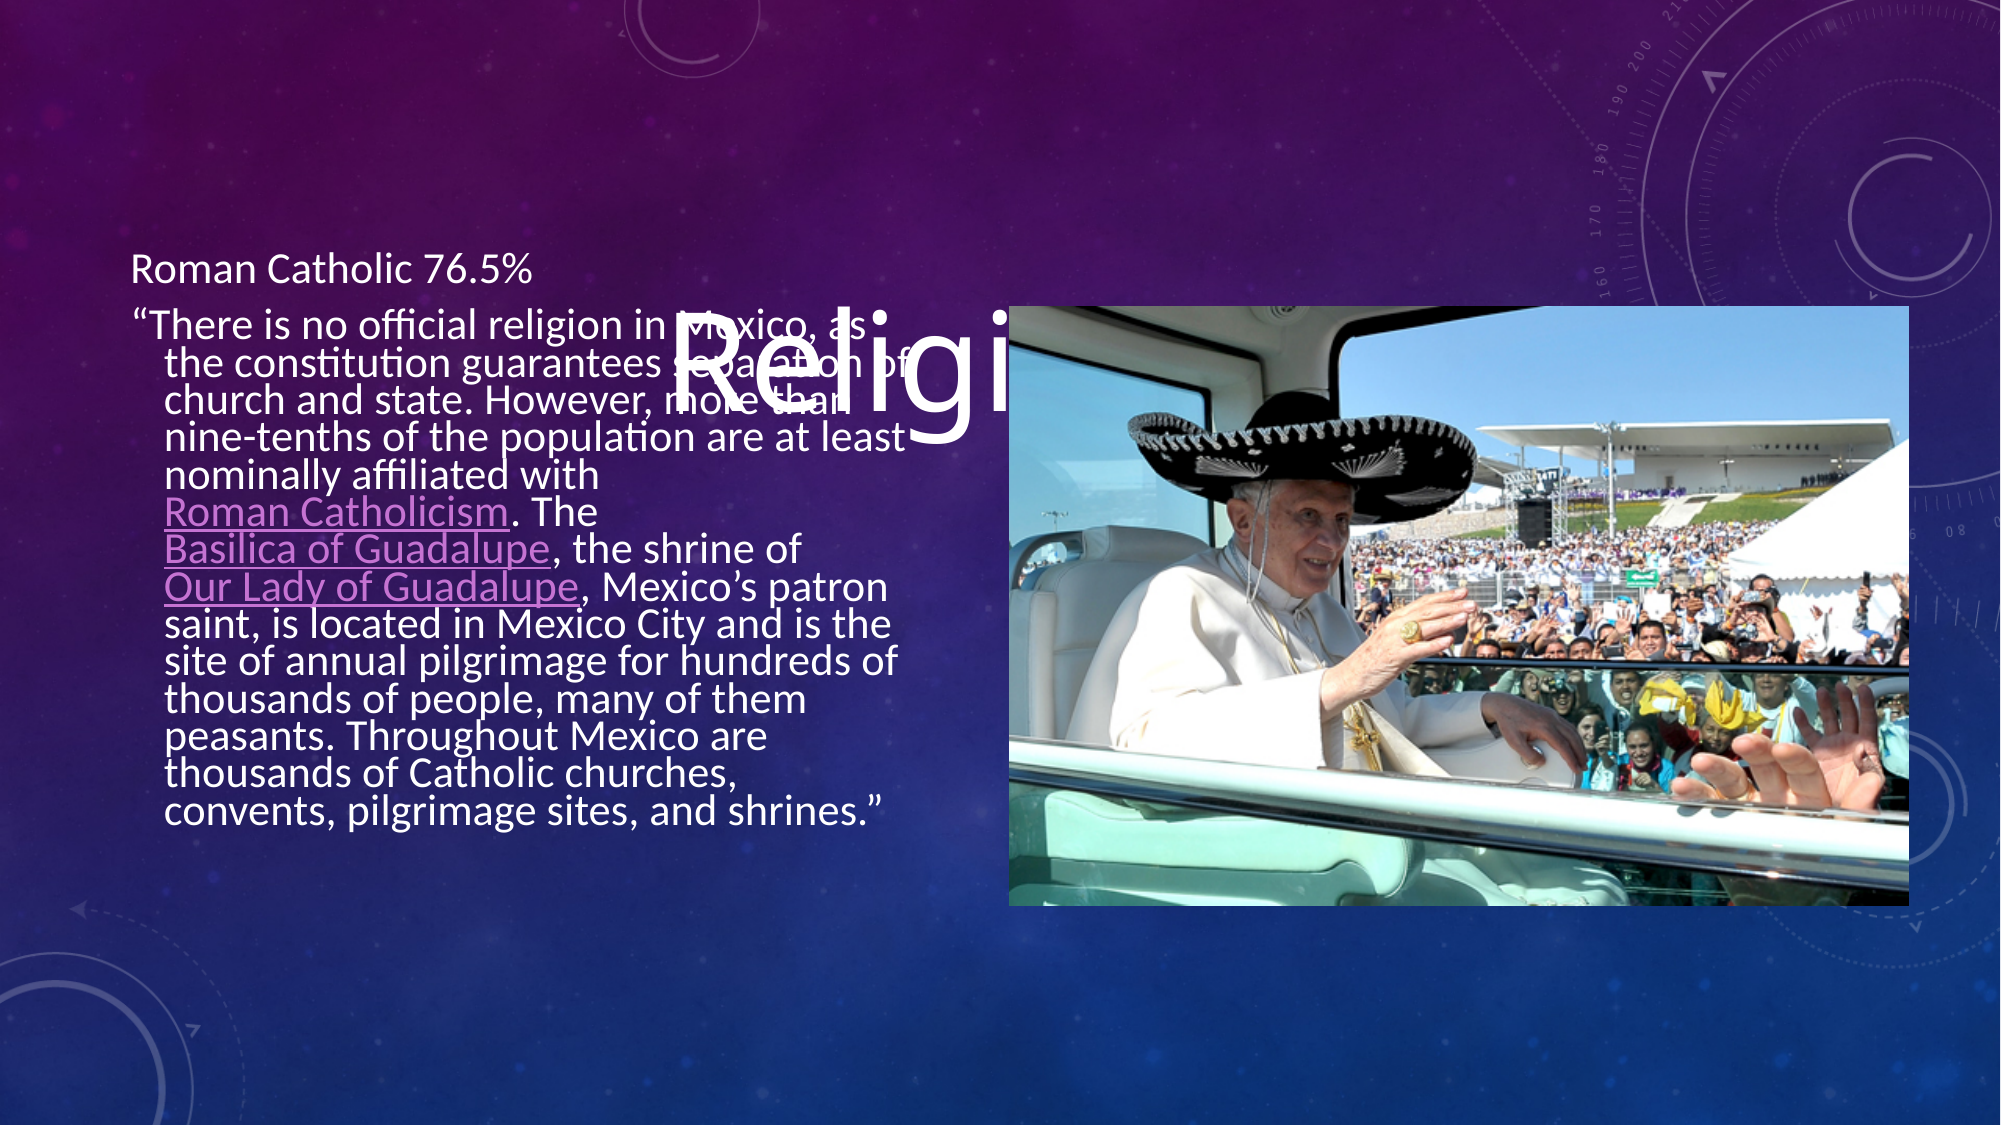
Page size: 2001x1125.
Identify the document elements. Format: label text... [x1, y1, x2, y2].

list Roman Catholic 76.5% “There is no official religion in Mexico, as the constitution guarantees separation of church and state. However, more than nine-tenths of the population are at least nominally affiliated with Roman Catholicism. The Basilica of Guadalupe, the shrine of Our Lady of Guadalupe, Mexico’s patron saint, is located in Mexico City and is the site of annual pilgrimage for hundreds of thousands of people, many of them peasants. Throughout Mexico are thousands of Catholic churches, convents, pilgrimage sites, and shrines.” [115, 246, 935, 846]
title Religion: [112, 99, 1775, 613]
picture [0, 0, 2001, 1125]
list [955, 351, 1775, 951]
